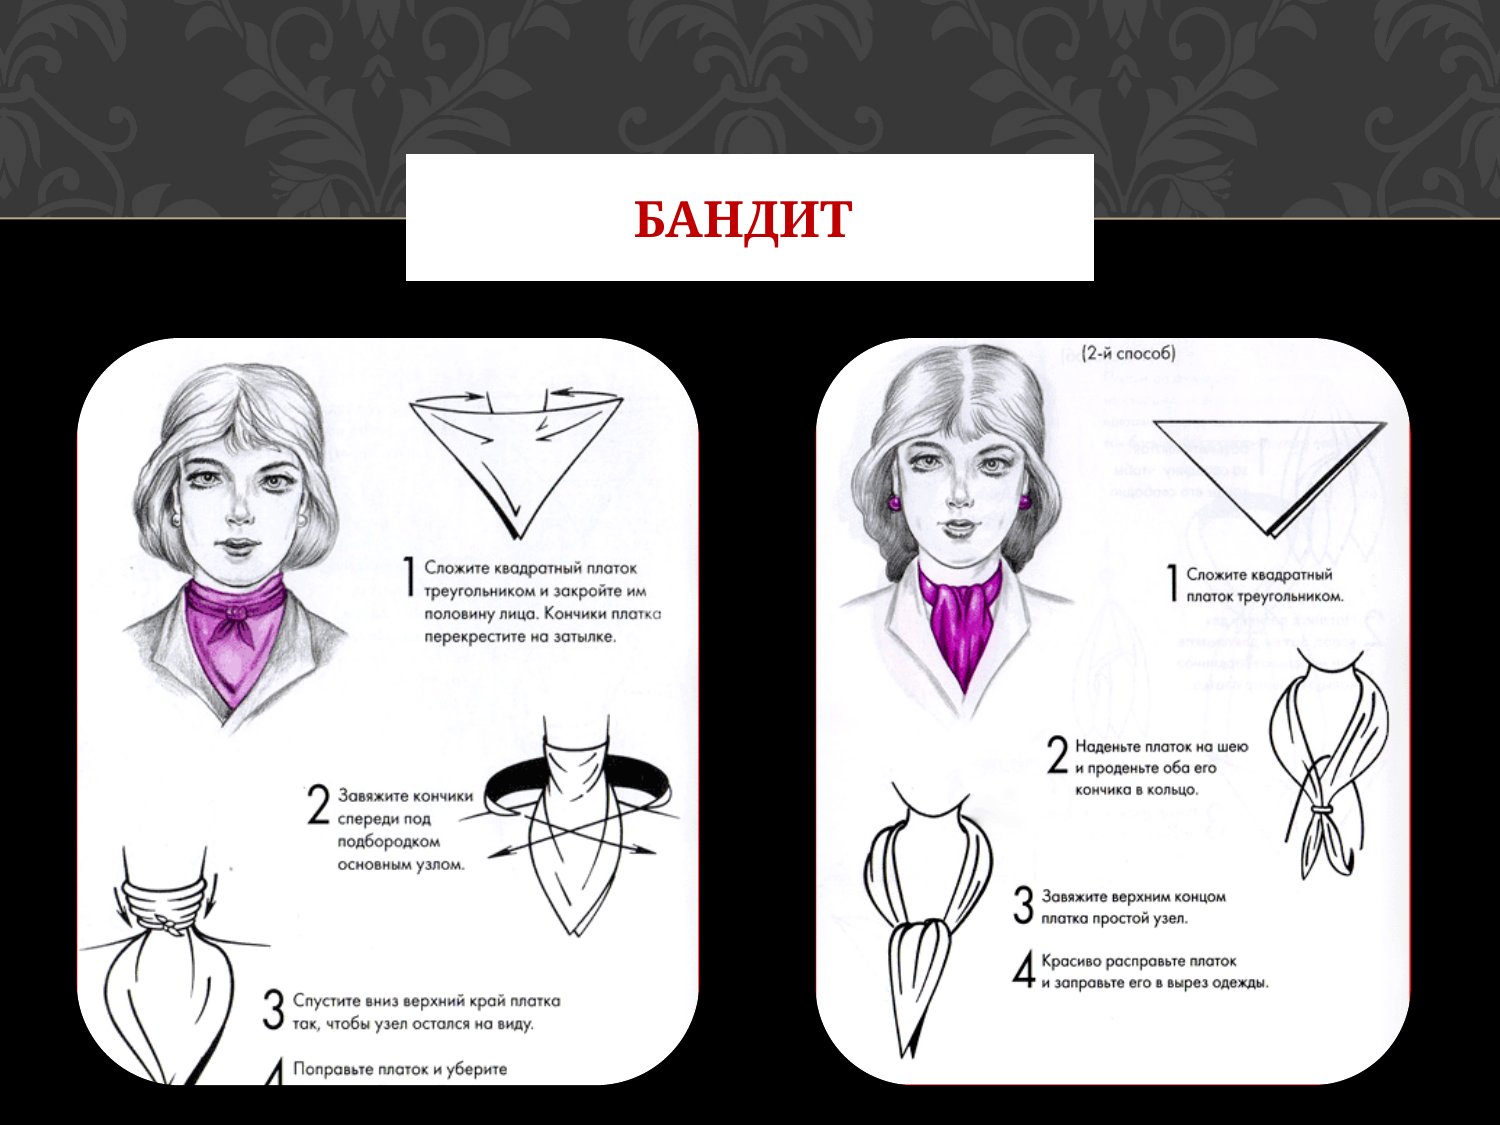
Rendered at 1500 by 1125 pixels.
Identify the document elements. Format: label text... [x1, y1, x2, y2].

picture [815, 337, 1412, 1086]
picture [76, 337, 700, 1086]
title Бандит [406, 154, 1094, 281]
